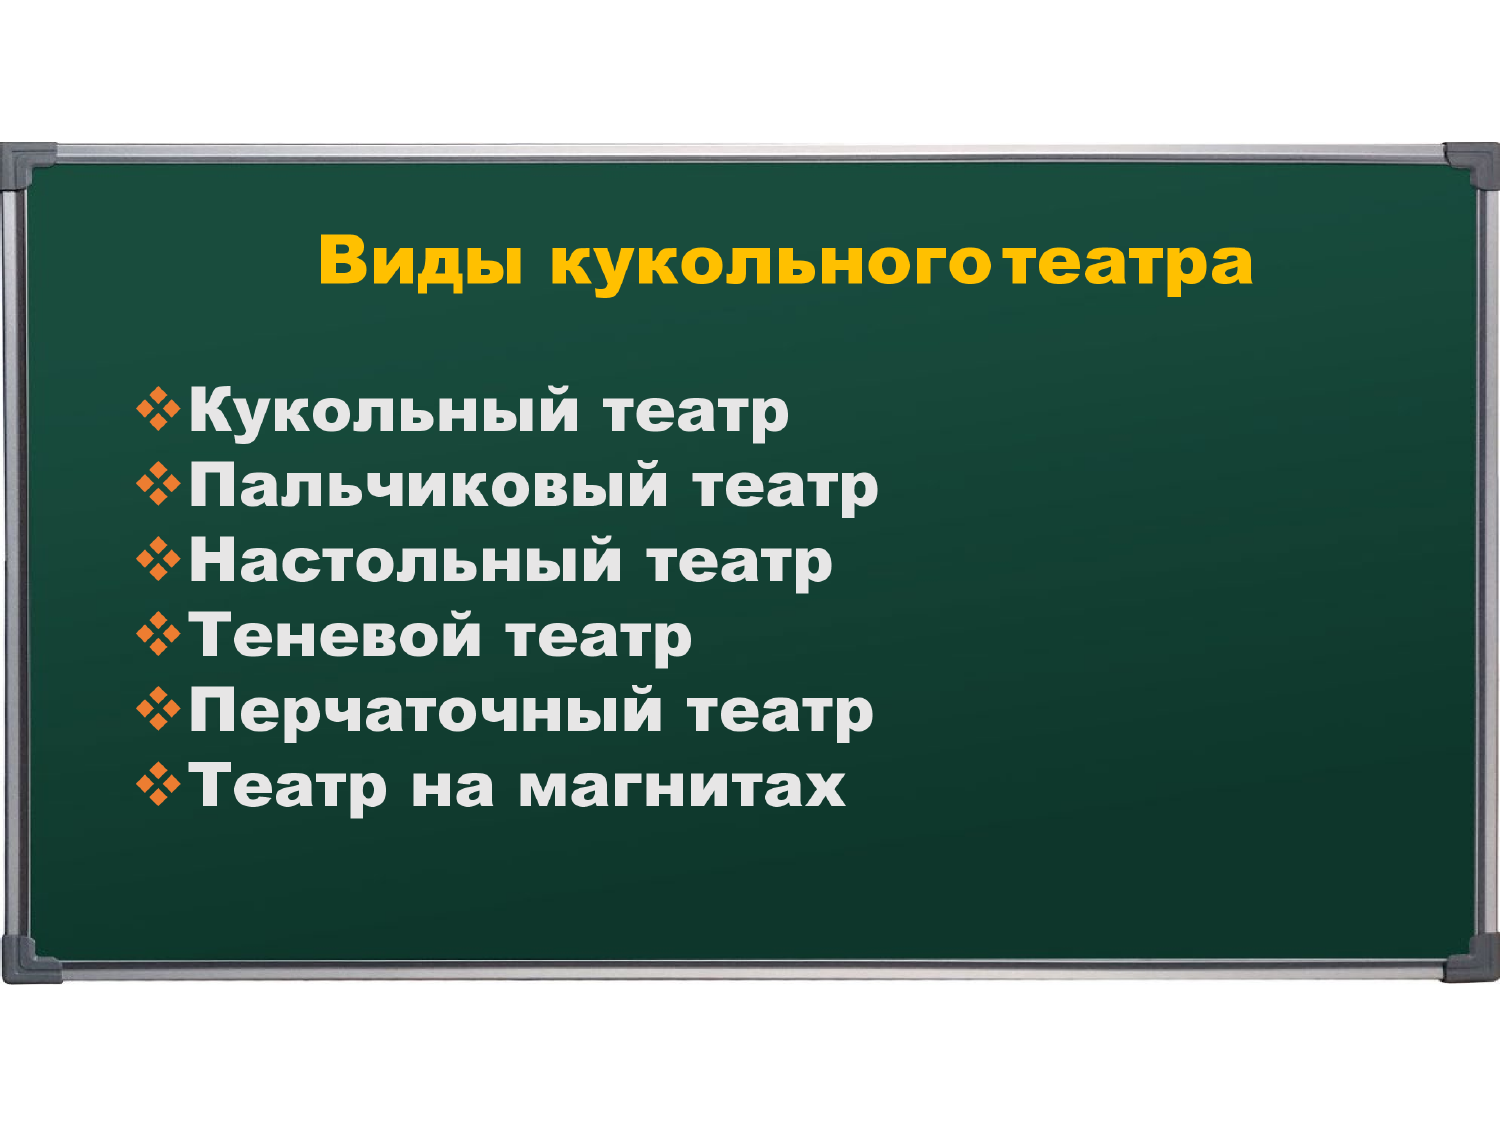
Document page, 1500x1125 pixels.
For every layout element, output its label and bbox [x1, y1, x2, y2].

picture [0, 141, 1500, 987]
